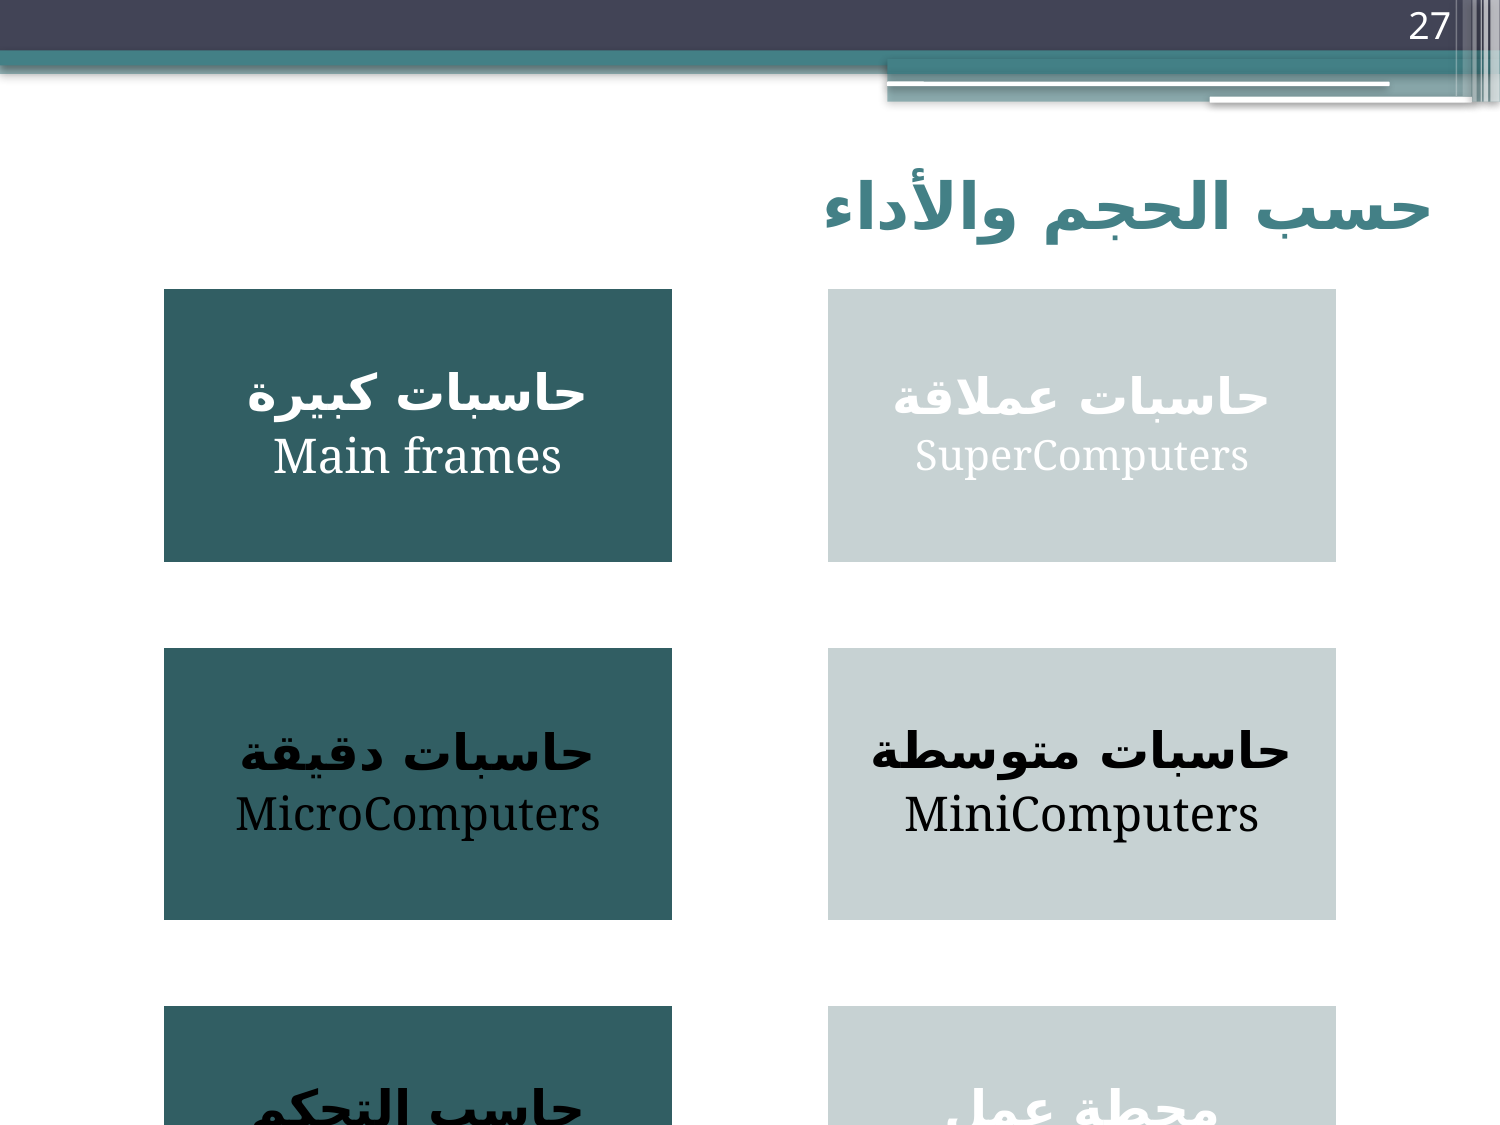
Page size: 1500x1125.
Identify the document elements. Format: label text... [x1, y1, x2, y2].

slide_number 27 [1341, 0, 1466, 61]
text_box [162, 287, 1338, 1051]
title حسب الحجم والأداء [99, 62, 1450, 250]
